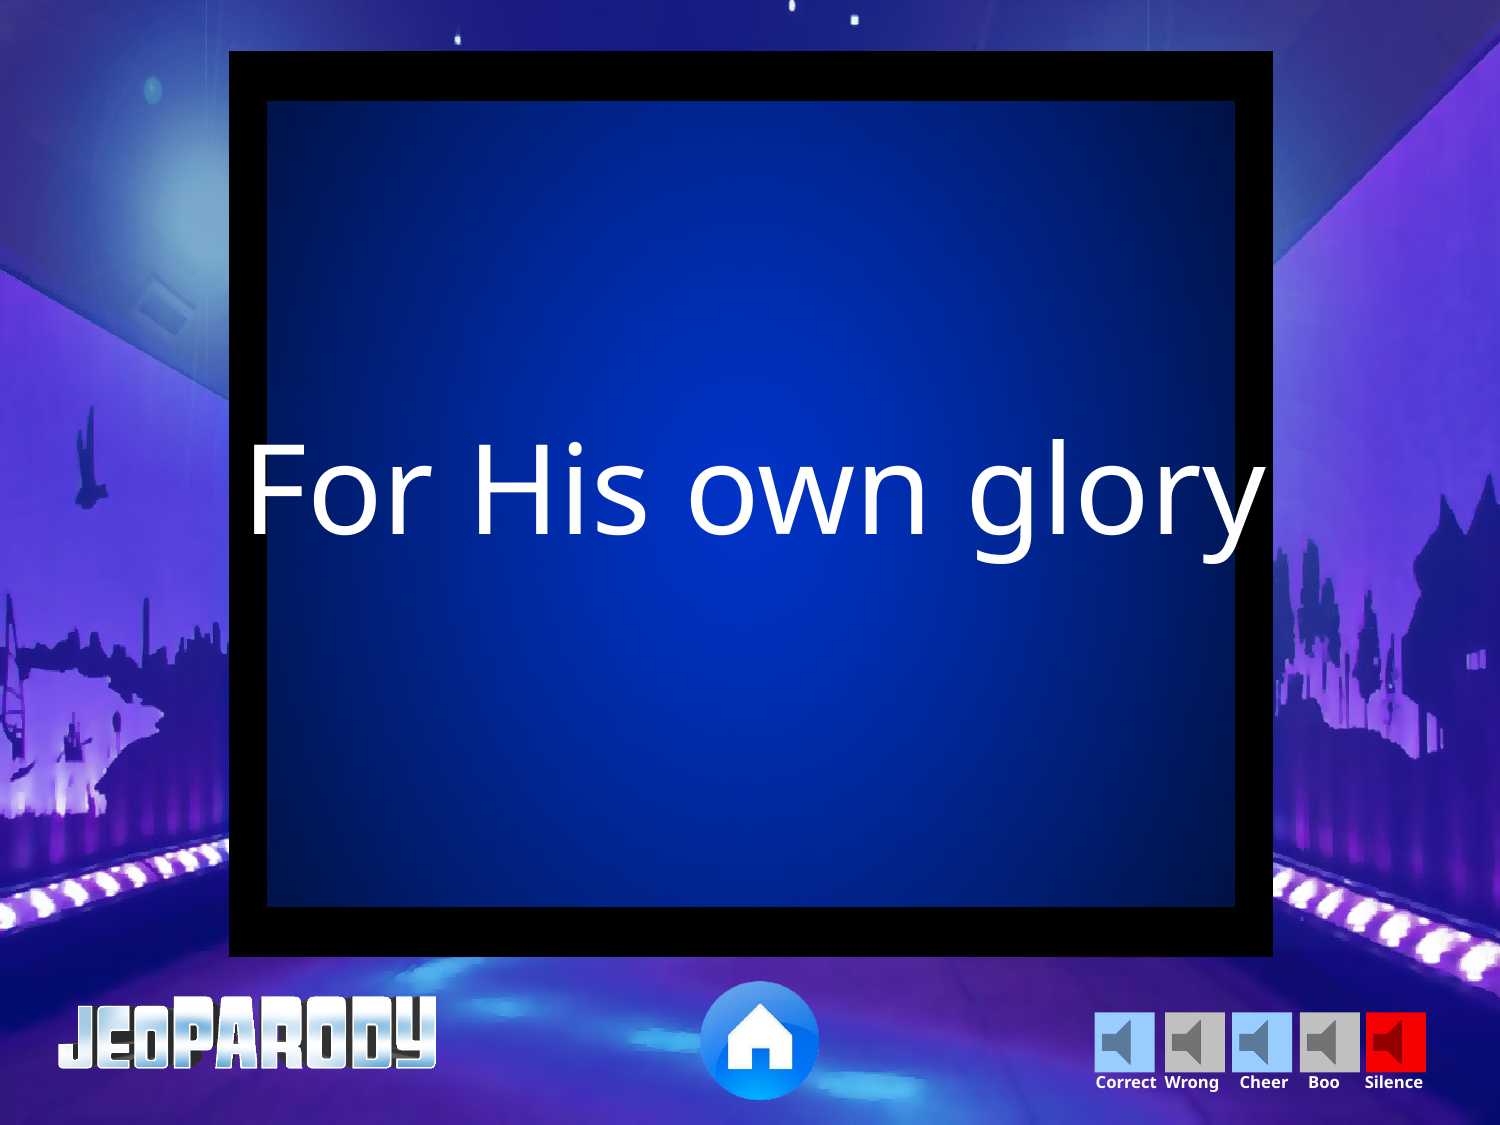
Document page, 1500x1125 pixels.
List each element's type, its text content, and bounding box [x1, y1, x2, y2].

text_box For His own glory [133, 402, 1375, 568]
picture [0, 0, 1500, 1125]
